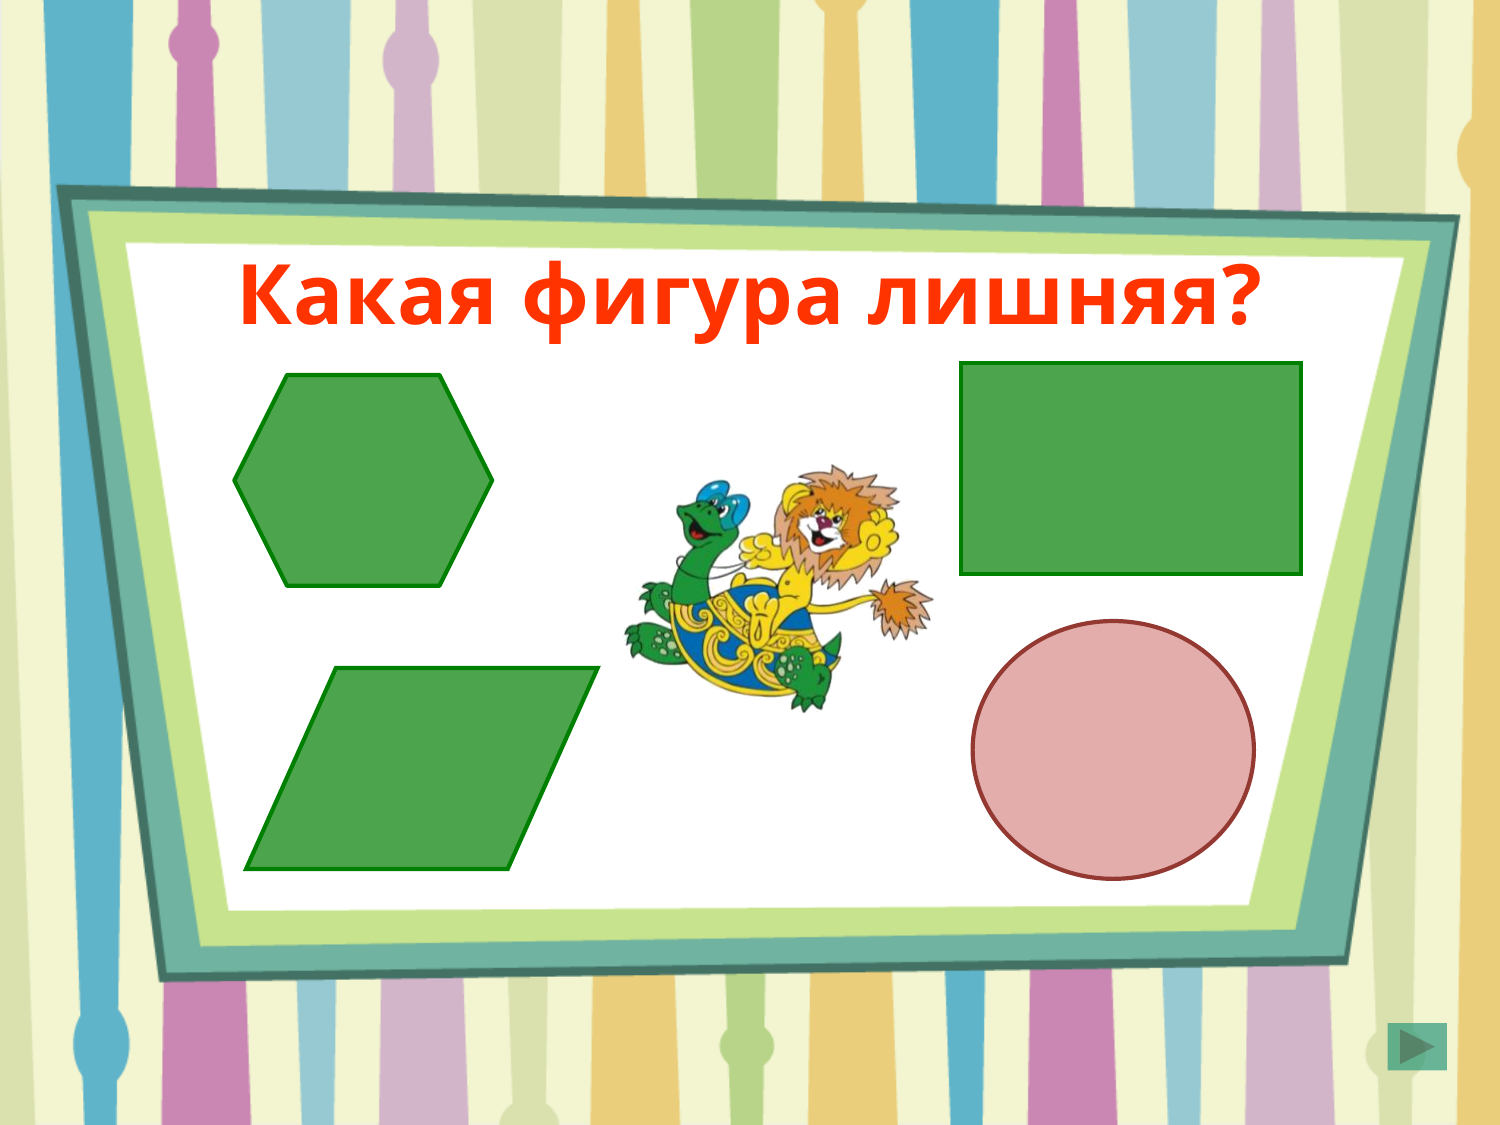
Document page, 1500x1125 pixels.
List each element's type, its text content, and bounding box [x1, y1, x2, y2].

text_box Какая фигура лишняя? [117, 234, 1383, 350]
text_box [970, 618, 1257, 881]
text_box [232, 372, 495, 588]
text_box [960, 363, 1301, 575]
text_box [1387, 1023, 1447, 1071]
text_box [246, 667, 598, 869]
picture [0, 0, 1500, 1125]
